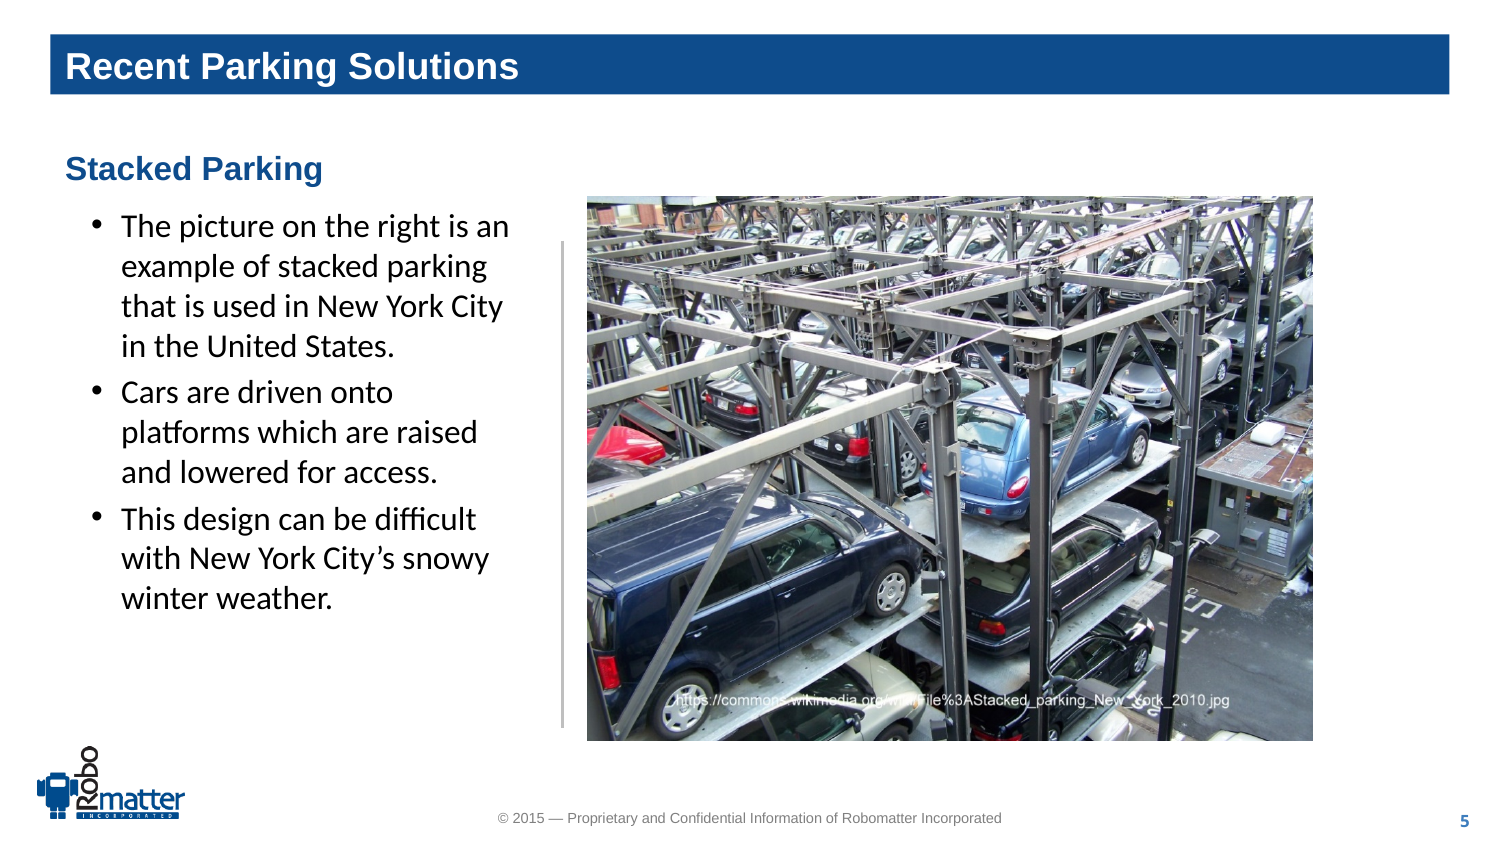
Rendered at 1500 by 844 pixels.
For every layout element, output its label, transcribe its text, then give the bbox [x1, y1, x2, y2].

list The picture on the right is an example of stacked parking that is used in New York City in the United States. Cars are driven onto platforms which are raised and lowered for access. This design can be difficult with New York City’s snowy winter weather. [50, 196, 538, 735]
picture [587, 196, 1438, 741]
picture [37, 746, 185, 819]
title Stacked Parking [50, 146, 1450, 185]
list Recent Parking Solutions [50, 34, 1450, 95]
